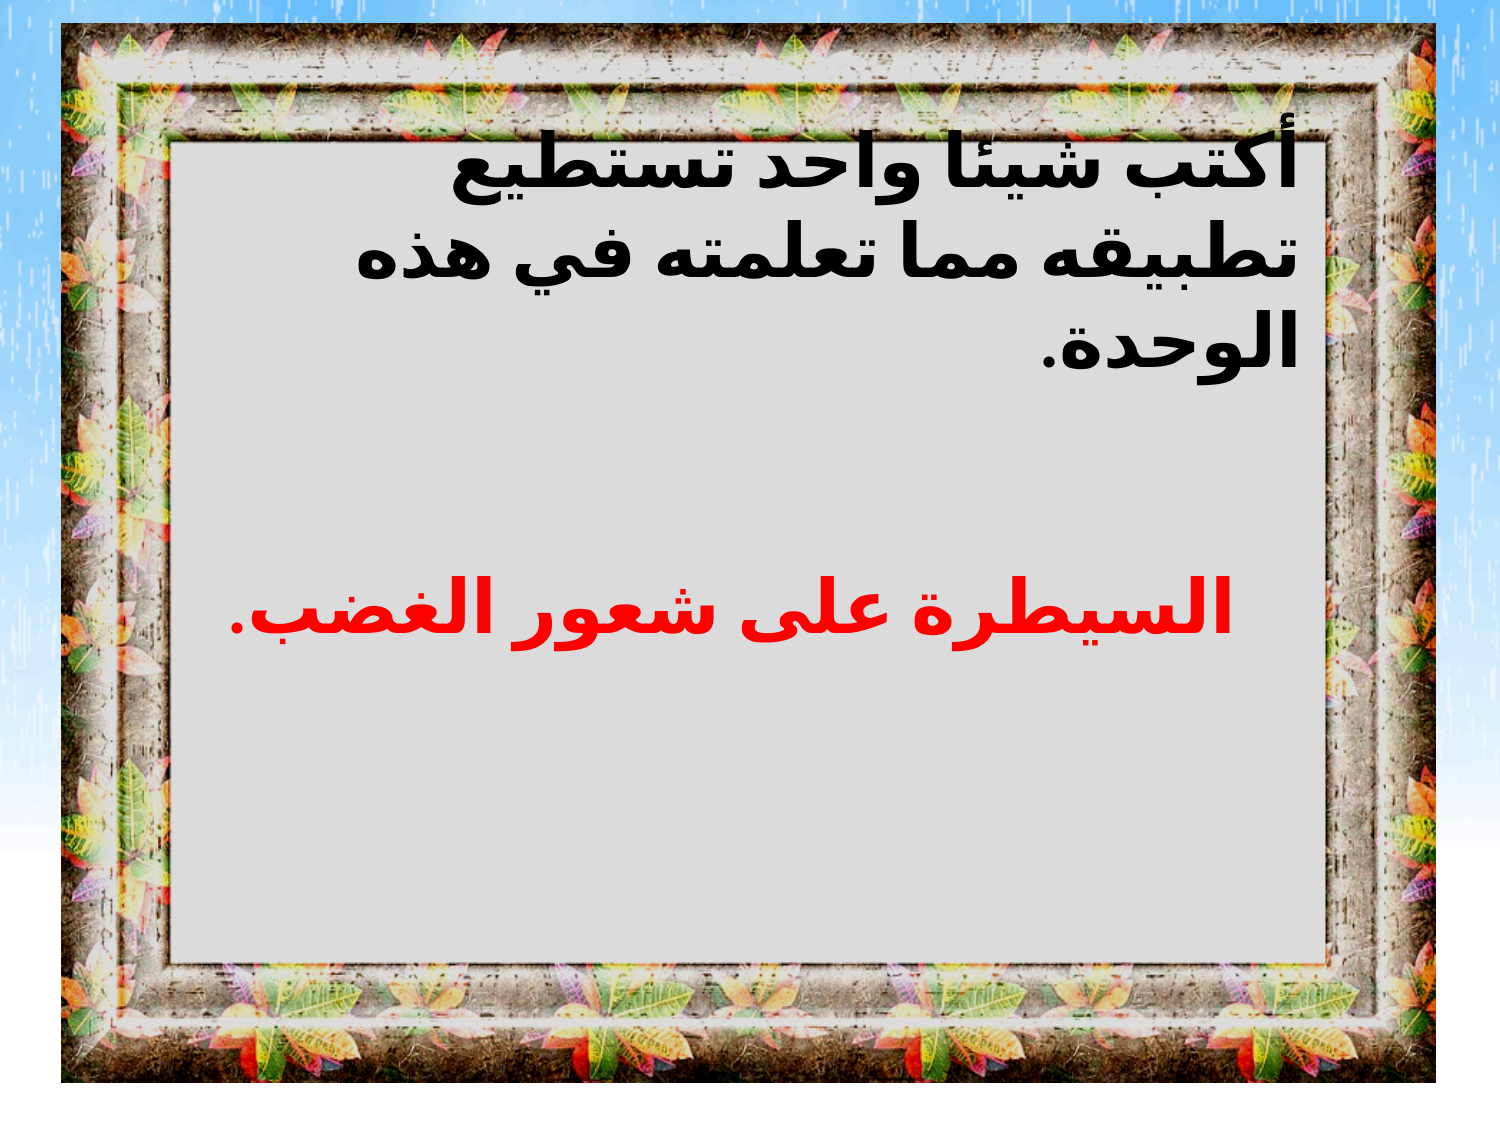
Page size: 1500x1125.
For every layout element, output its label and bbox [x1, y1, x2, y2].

text_box [60, 23, 1436, 1083]
picture [0, 0, 1500, 1125]
